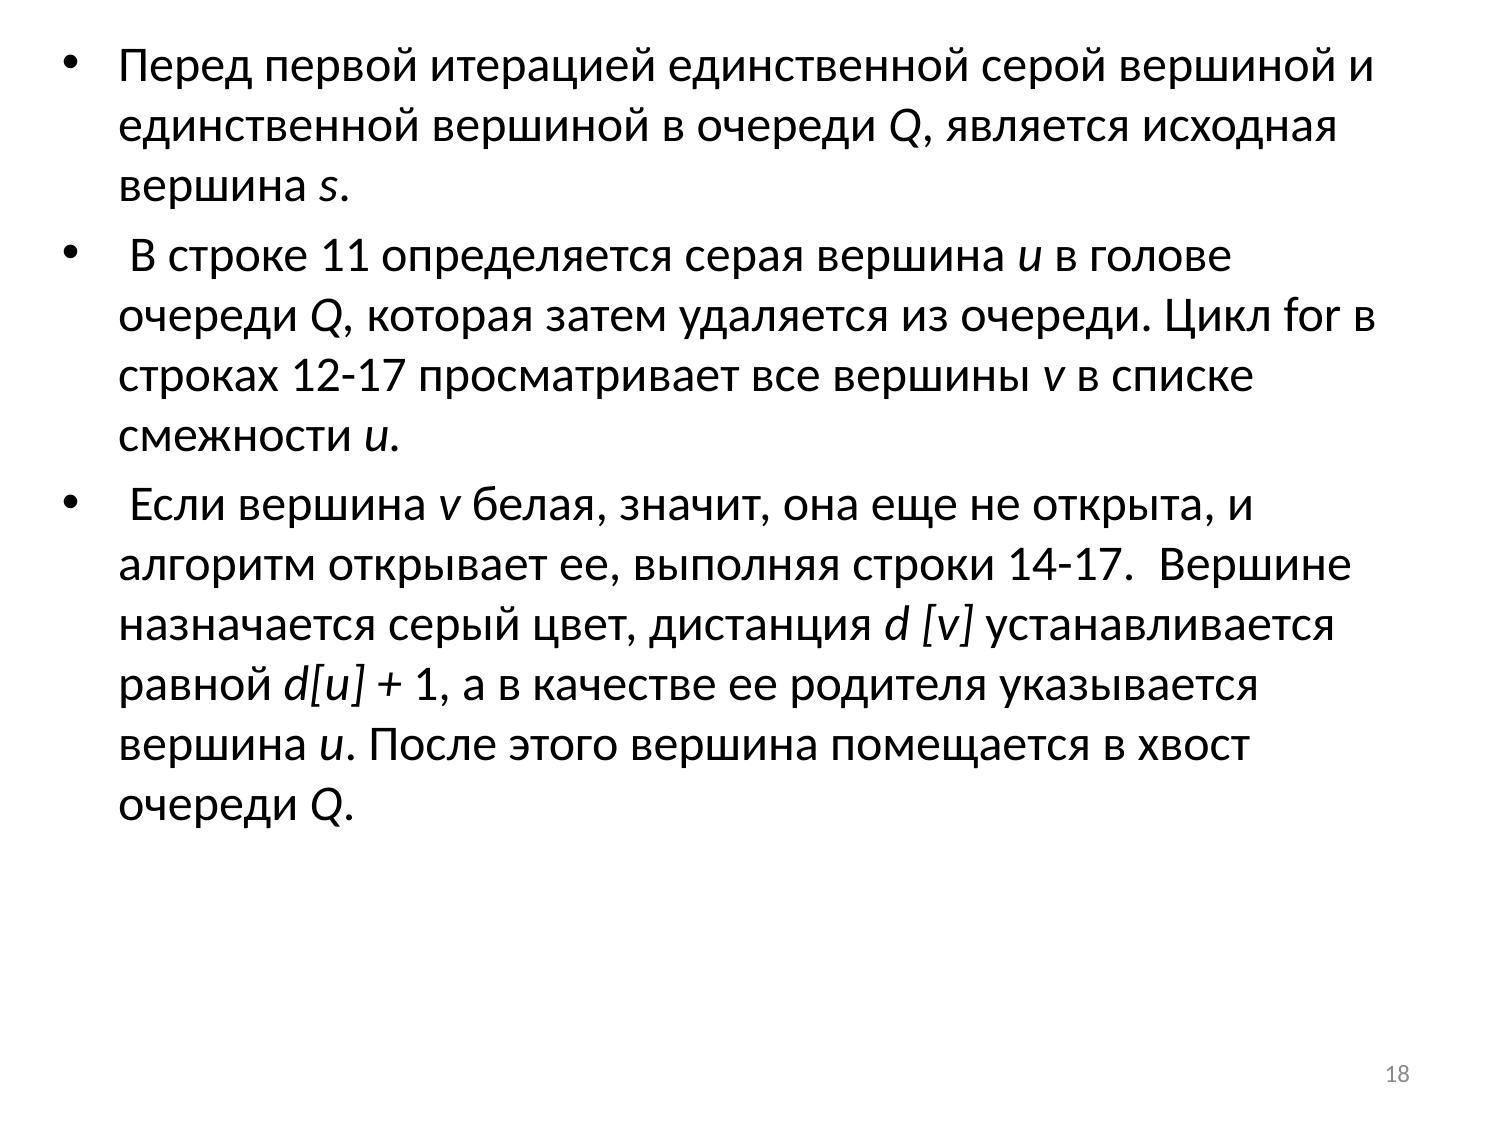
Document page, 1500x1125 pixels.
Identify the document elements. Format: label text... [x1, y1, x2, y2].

slide_number 18 [1074, 1042, 1425, 1103]
list Перед первой итерацией единственной серой вершиной и единственной вершиной в очереди Q, является исходная вершина s. В строке 11 определяется серая вершина и в голове очереди Q, которая затем удаляется из очереди. Цикл for в строках 12-17 просматривает все вершины v в списке смежности и. Если вершина v белая, значит, она еще не открыта, и алгоритм открывает ее, выполняя строки 14-17. Вершине назначается серый цвет, дистанция d [v] устанавливается равной d[u] + 1, а в качестве ее родителя указывается вершина и. После этого вершина помещается в хвост очереди Q. [46, 23, 1397, 1125]
